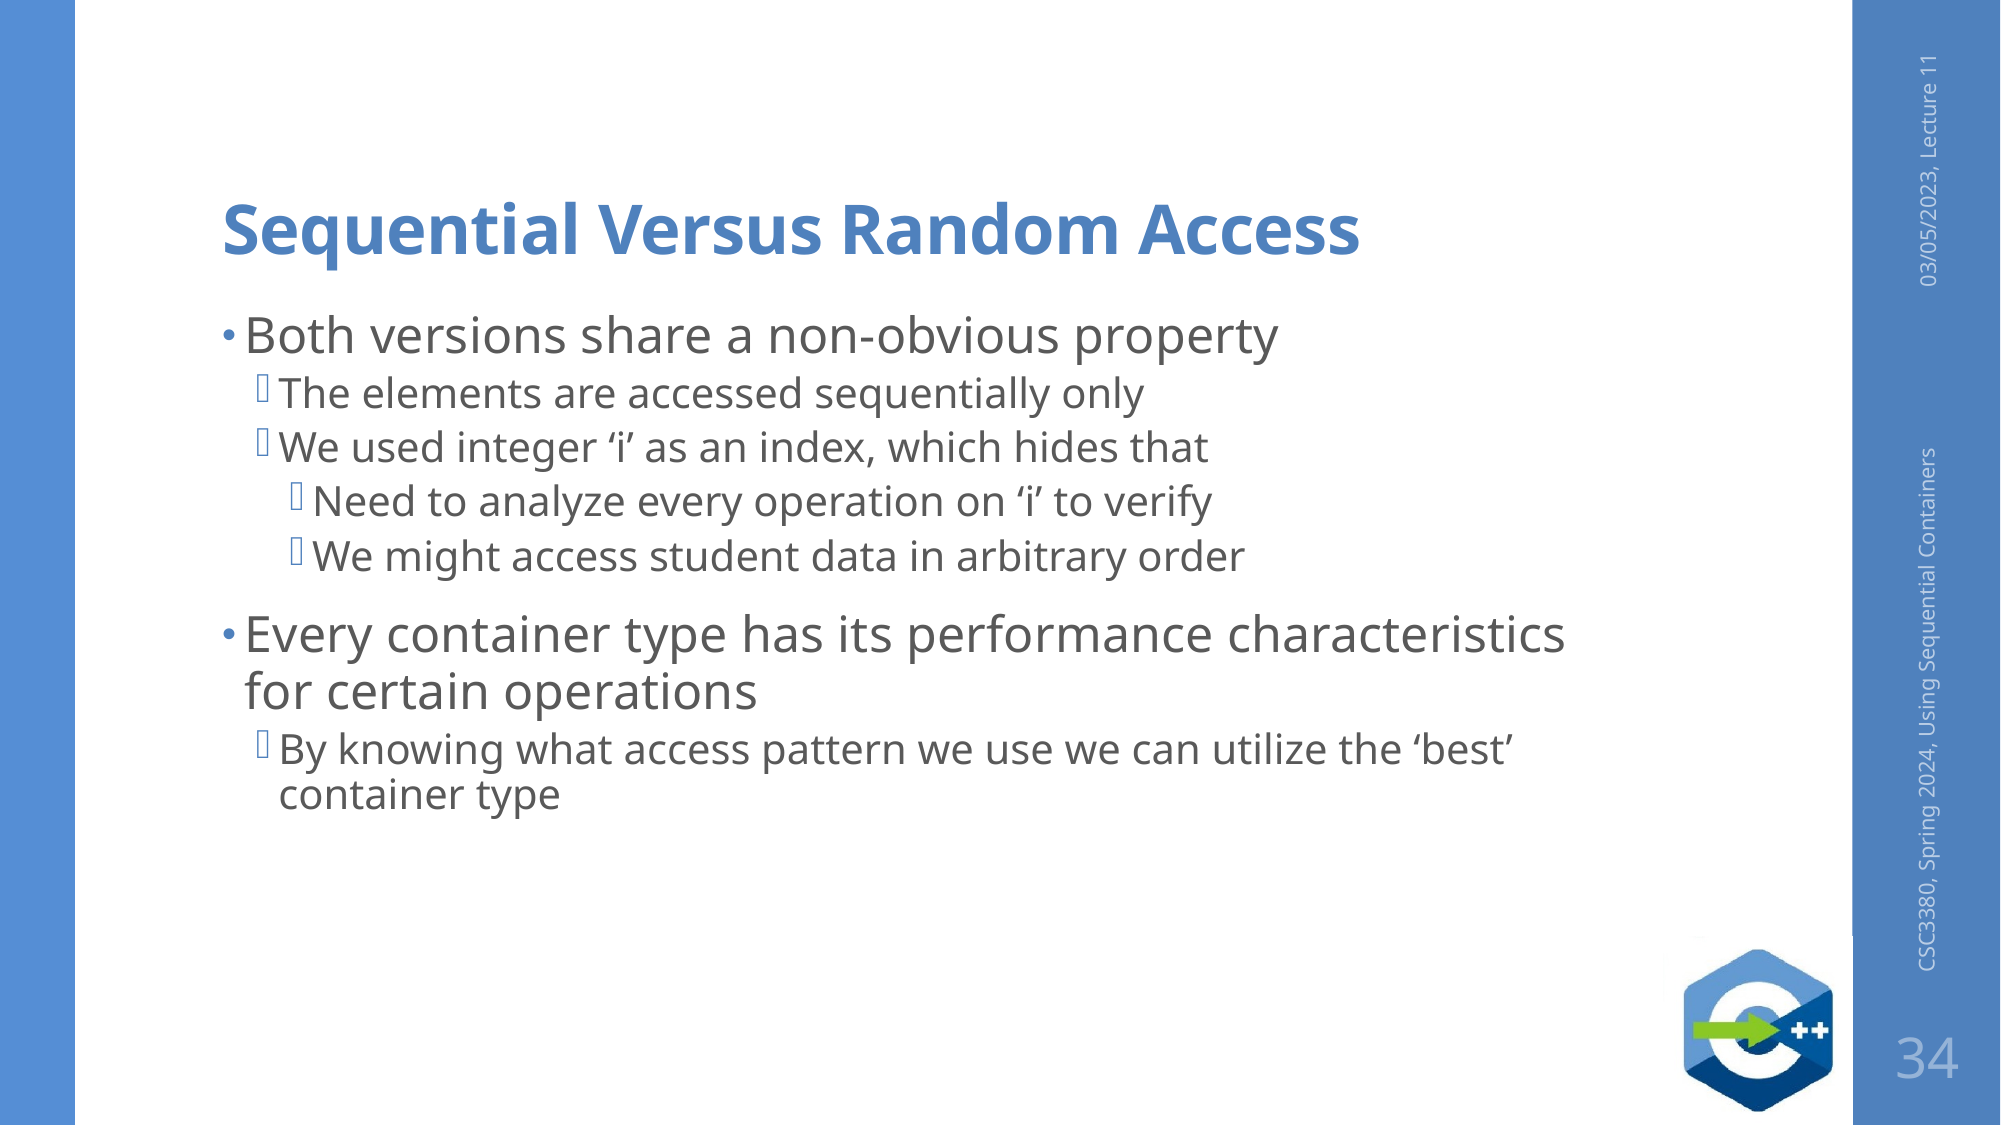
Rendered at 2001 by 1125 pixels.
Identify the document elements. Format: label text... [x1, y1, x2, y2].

list Both versions share a non-obvious property The elements are accessed sequentially only We used integer ‘i’ as an index, which hides that Need to analyze every operation on ‘i’ to verify We might access student data in arbitrary order Every container type has its performance characteristics for certain operations By knowing what access pattern we use we can utilize the ‘best’ container type [206, 299, 1617, 1014]
title Sequential Versus Random Access [206, 48, 1797, 278]
slide_number 34 [1852, 1012, 2000, 1110]
footer CSC3380, Spring 2024, Using Sequential Containers [1897, 400, 1958, 988]
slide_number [1897, 37, 1958, 351]
picture [1663, 936, 1853, 1125]
